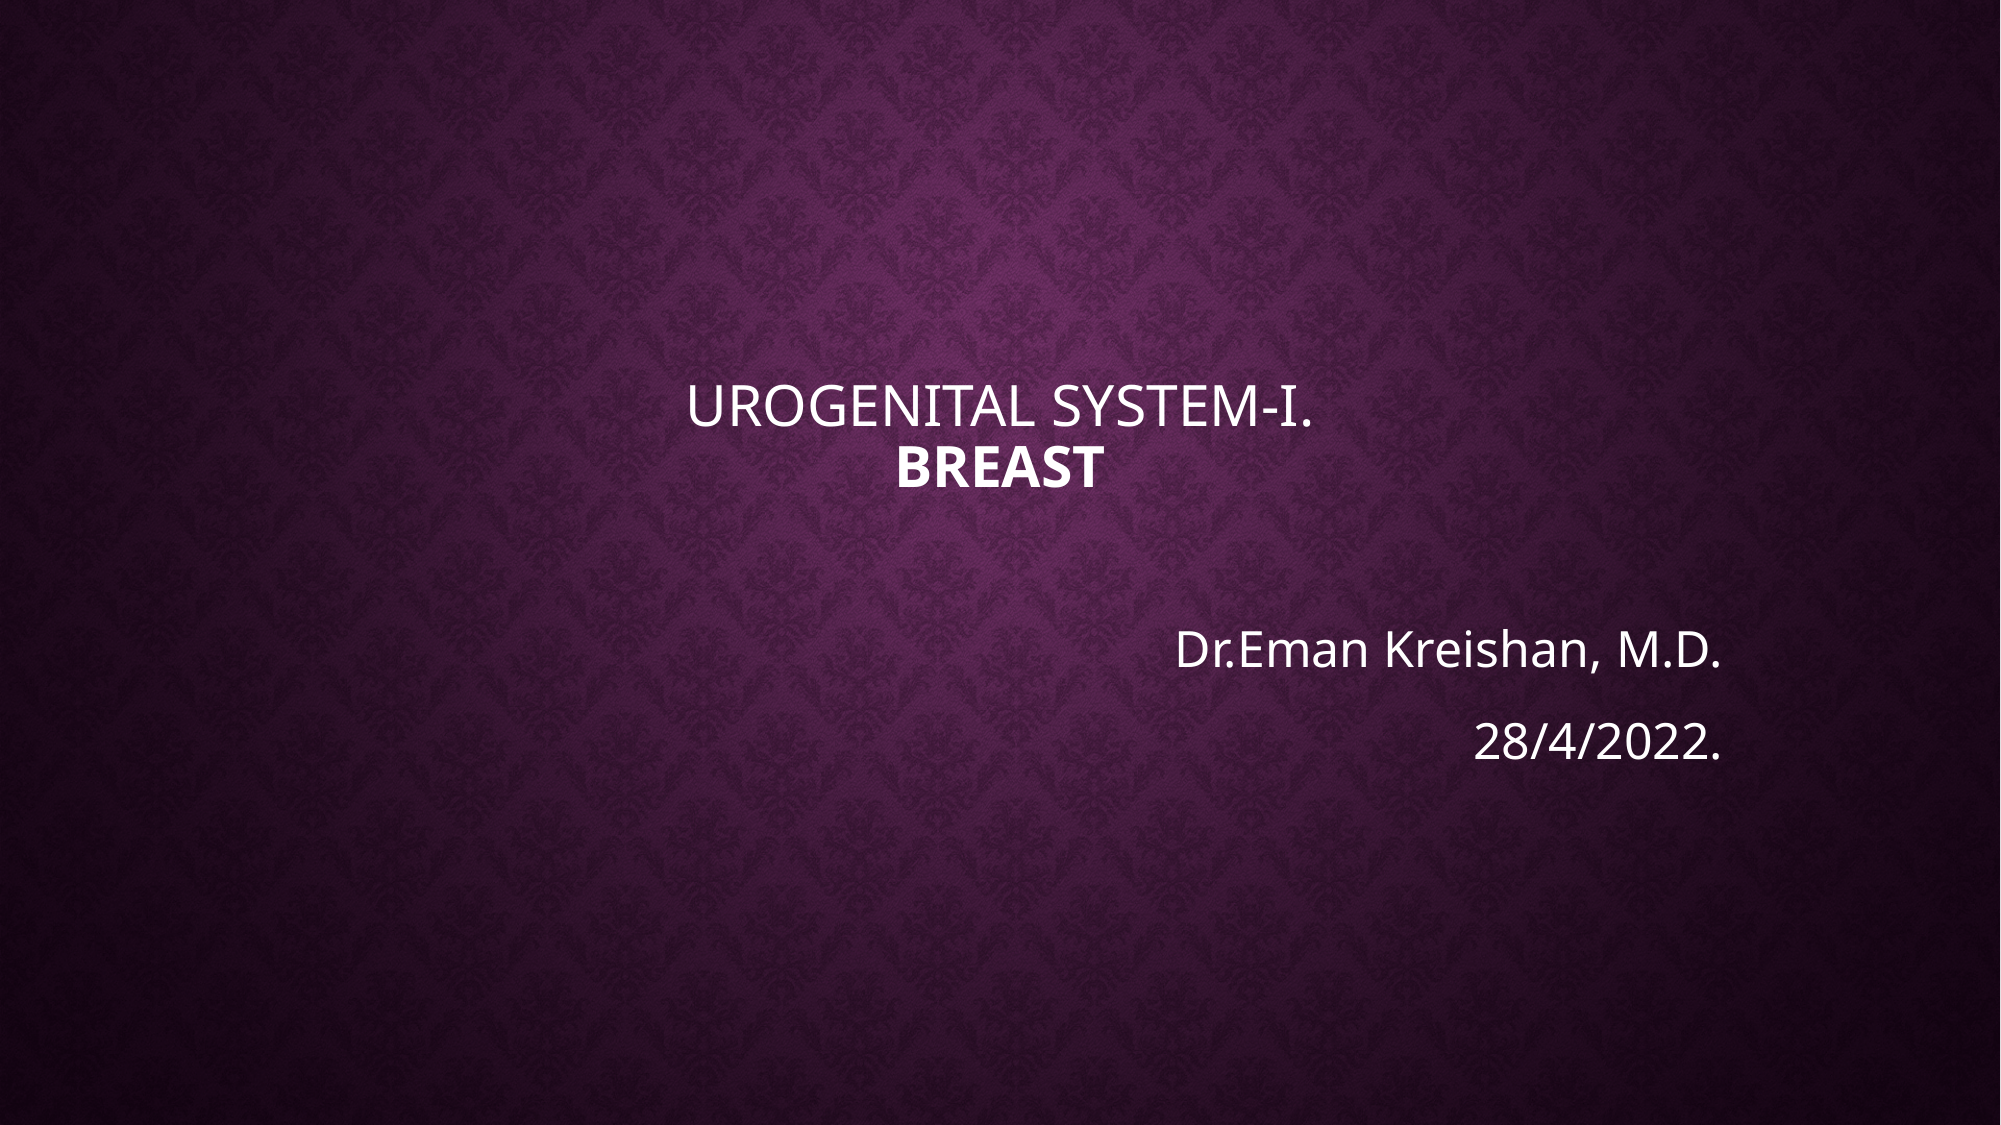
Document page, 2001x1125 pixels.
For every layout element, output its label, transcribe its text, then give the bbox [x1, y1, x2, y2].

title urogenital system-I. Breast [261, 184, 1739, 576]
subtitle Dr.Eman Kreishan, M.D. 28/4/2022. [261, 597, 1739, 870]
